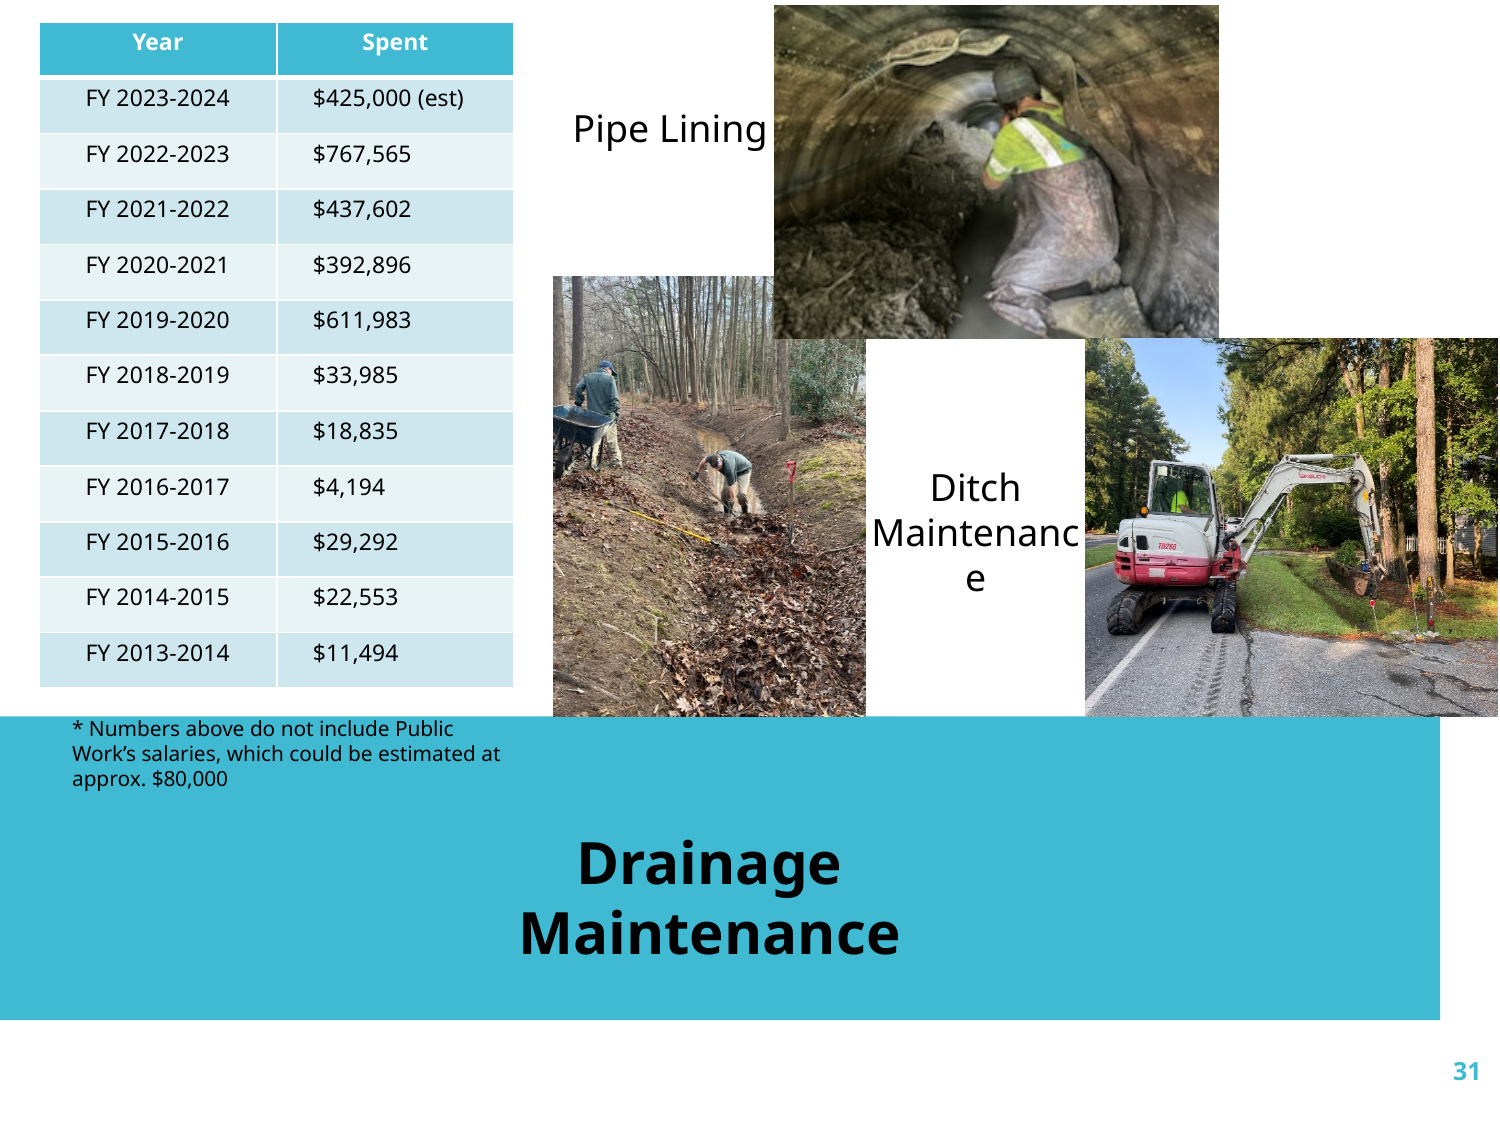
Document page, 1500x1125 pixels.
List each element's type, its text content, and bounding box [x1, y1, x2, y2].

text_box [0, 0, 1500, 1125]
slide_number 31 [1308, 1042, 1497, 1103]
text_box Pipe Lining [553, 97, 773, 157]
table_cell $29,292 [278, 523, 513, 576]
table_cell FY 2016-2017 [40, 467, 276, 521]
table_cell $4,194 [278, 467, 513, 521]
text_box [0, 716, 1441, 1021]
table_cell FY 2013-2014 [40, 633, 276, 687]
table_cell FY 2018-2019 [40, 356, 276, 410]
table_header Year [40, 23, 276, 75]
table_cell FY 2023-2024 [40, 80, 276, 133]
text_box Ditch Maintenance [866, 456, 1085, 607]
table_cell $392,896 [278, 245, 513, 299]
table_cell $11,494 [278, 633, 513, 687]
picture [553, 5, 1499, 717]
table_cell $611,983 [278, 301, 513, 354]
table_cell FY 2022-2023 [40, 134, 276, 188]
table_cell FY 2017-2018 [40, 412, 276, 465]
table_header Spent [278, 23, 513, 75]
table_cell FY 2014-2015 [40, 578, 276, 632]
table_cell $767,565 [278, 134, 513, 188]
text_box * Numbers above do not include Public Work’s salaries, which could be estimated at approx. $80,000 [57, 708, 533, 799]
table_cell $425,000 (est) [278, 80, 513, 133]
table_cell $22,553 [278, 578, 513, 632]
table_cell FY 2015-2016 [40, 523, 276, 576]
text_box Drainage Maintenance [57, 819, 1361, 974]
table_cell FY 2019-2020 [40, 301, 276, 354]
table_cell $33,985 [278, 356, 513, 410]
table_cell $18,835 [278, 412, 513, 465]
table_cell FY 2021-2022 [40, 190, 276, 244]
table_cell FY 2020-2021 [40, 245, 276, 299]
table_cell $437,602 [278, 190, 513, 244]
